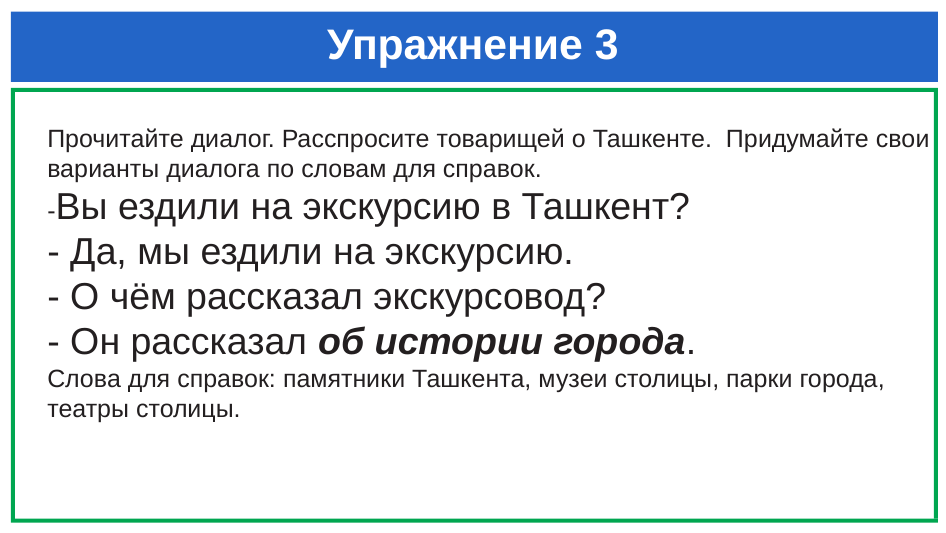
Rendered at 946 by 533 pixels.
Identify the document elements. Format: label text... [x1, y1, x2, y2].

title Упражнение 3 [49, 16, 897, 69]
list Прочитайте диалог. Расспросите товарищей о Ташкенте. Придумайте свои варианты диалога по словам для справок. -Вы ездили на экскурсию в Ташкент? - Да, мы ездили на экскурсию. - О чём рассказал экскурсовод? - Он рассказал об истории города. Слова для справок: памятники Ташкента, музеи столицы, парки города, театры столицы. [47, 122, 936, 456]
